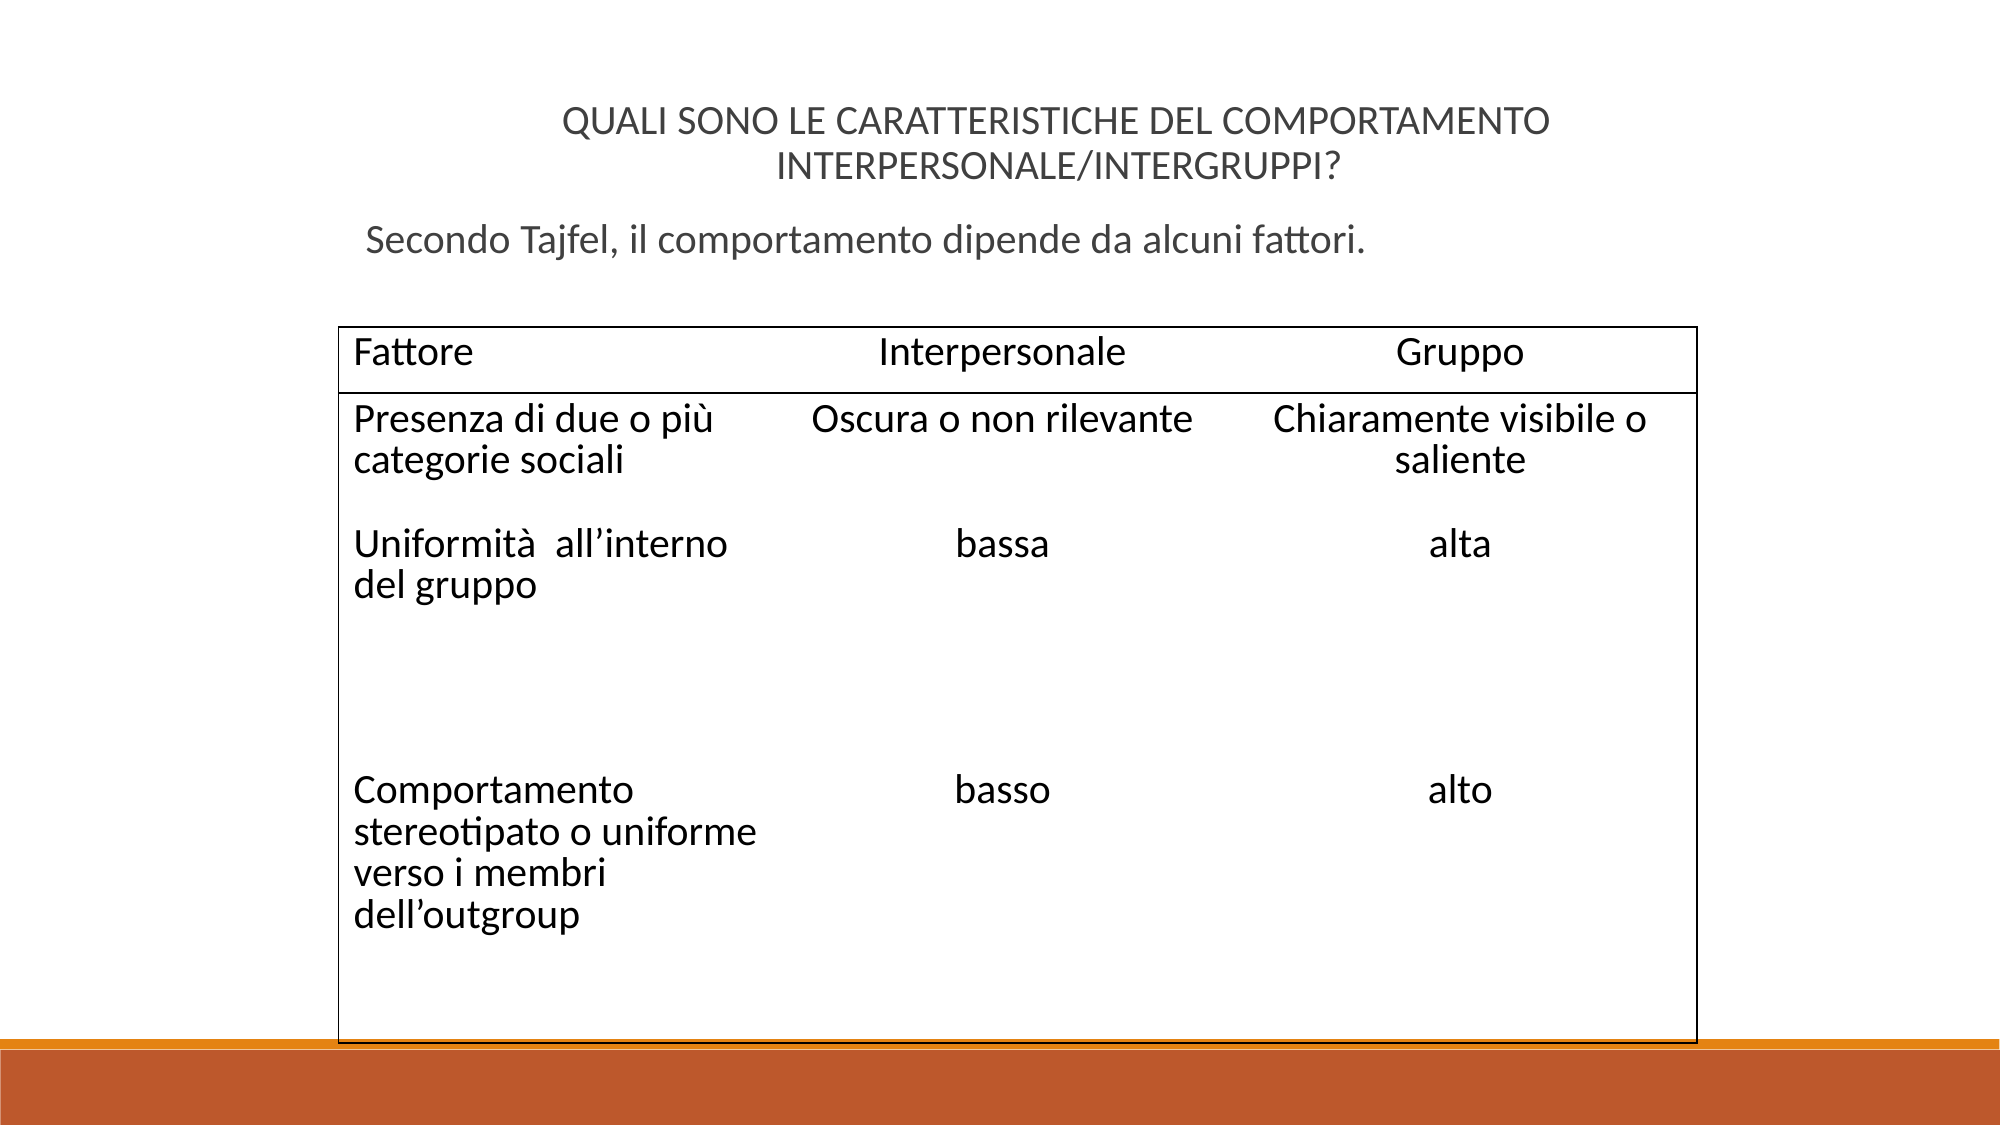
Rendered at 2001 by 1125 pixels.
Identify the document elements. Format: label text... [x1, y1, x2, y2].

table_cell Comportamento stereotipato o uniforme verso i membri dell’outgroup [339, 765, 781, 1042]
table_cell Oscura o non rilevante [781, 394, 1224, 518]
table_cell alta [1224, 518, 1696, 765]
table_header Fattore [339, 328, 781, 392]
table_header Gruppo [1224, 328, 1696, 392]
table_cell Presenza di due o più categorie sociali [339, 394, 781, 518]
table_cell alto [1224, 765, 1696, 1042]
table_header Interpersonale [781, 328, 1224, 392]
table_cell Uniformità all’interno del gruppo [339, 518, 781, 765]
list QUALI SONO LE CARATTERISTICHE DEL COMPORTAMENTO INTERPERSONALE/INTERGRUPPI? Secondo Tajfel, il comportamento dipende da alcuni fattori. [365, 90, 1748, 328]
table_cell basso [781, 765, 1224, 1042]
table_cell bassa [781, 518, 1224, 765]
table_cell Chiaramente visibile o saliente [1224, 394, 1696, 518]
